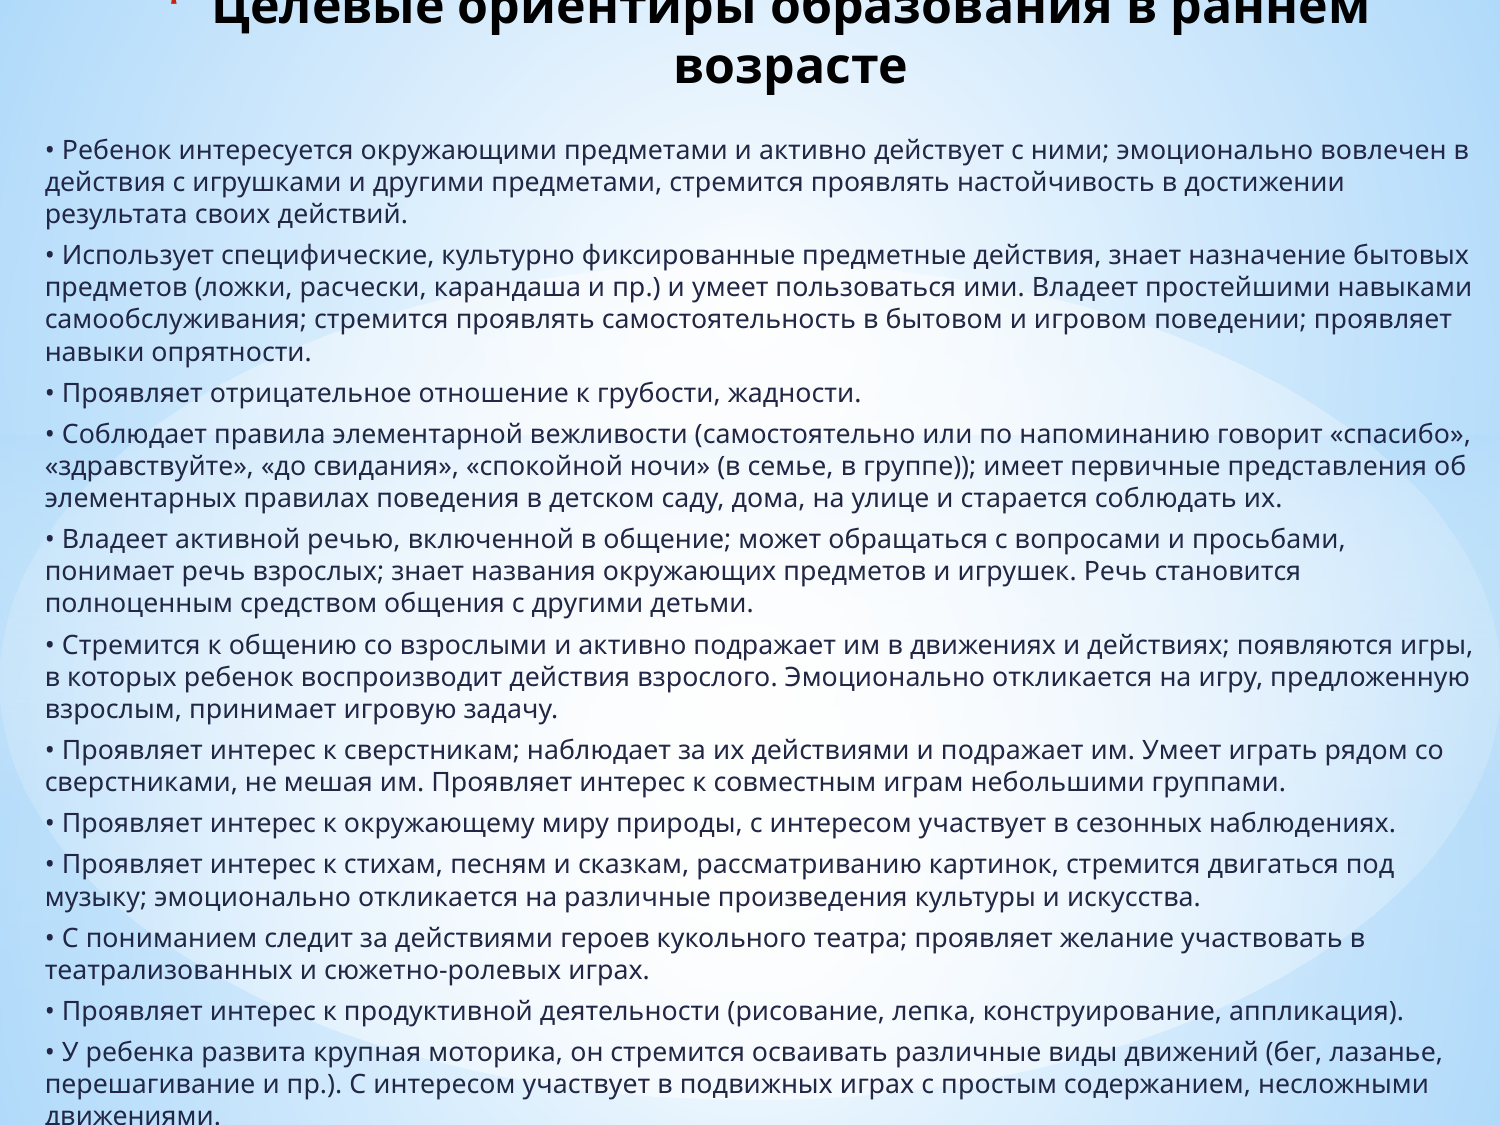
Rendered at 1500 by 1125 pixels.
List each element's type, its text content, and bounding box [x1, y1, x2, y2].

list • Ребенок интересуется окружающими предметами и активно действует с ними; эмоционально вовлечен в действия с игрушками и другими предметами, стремится проявлять настойчивость в достижении результата своих действий. • Использует специфические, культурно фиксированные предметные действия, знает назначение бытовых предметов (ложки, расчески, карандаша и пр.) и умеет пользоваться ими. Владеет простейшими навыками самообслуживания; стремится проявлять самостоятельность в бытовом и игровом поведении; проявляет навыки опрятности. • Проявляет отрицательное отношение к грубости, жадности. • Соблюдает правила элементарной вежливости (самостоятельно или по напоминанию говорит «спасибо», «здравствуйте», «до свидания», «спокойной ночи» (в семье, в группе)); имеет первичные представления об элементарных правилах поведения в детском саду, дома, на улице и старается соблюдать их. • Владеет активной речью, включенной в общение; может обращаться с вопросами и просьбами, понимает речь взрослых; знает названия окружающих предметов и игрушек. Речь становится полноценным средством общения с другими детьми. • Стремится к общению со взрослыми и активно подражает им в движениях и действиях; появляются игры, в которых ребенок воспроизводит действия взрослого. Эмоционально откликается на игру, предложенную взрослым, принимает игровую задачу. • Проявляет интерес к сверстникам; наблюдает за их действиями и подражает им. Умеет играть рядом со сверстниками, не мешая им. Проявляет интерес к совместным играм небольшими группами. • Проявляет интерес к окружающему миру природы, с интересом участвует в сезонных наблюдениях. • Проявляет интерес к стихам, песням и сказкам, рассматриванию картинок, стремится двигаться под музыку; эмоционально откликается на различные произведения культуры и искусства. • С пониманием следит за действиями героев кукольного театра; проявляет желание участвовать в театрализованных и сюжетно-ролевых играх. • Проявляет интерес к продуктивной деятельности (рисование, лепка, конструирование, аппликация). • У ребенка развита крупная моторика, он стремится осваивать различные виды движений (бег, лазанье, перешагивание и пр.). С интересом участвует в подвижных играх с простым содержанием, несложными движениями. [29, 125, 1495, 1125]
title Целевые ориентиры образования в раннем возрасте [32, 42, 1497, 161]
